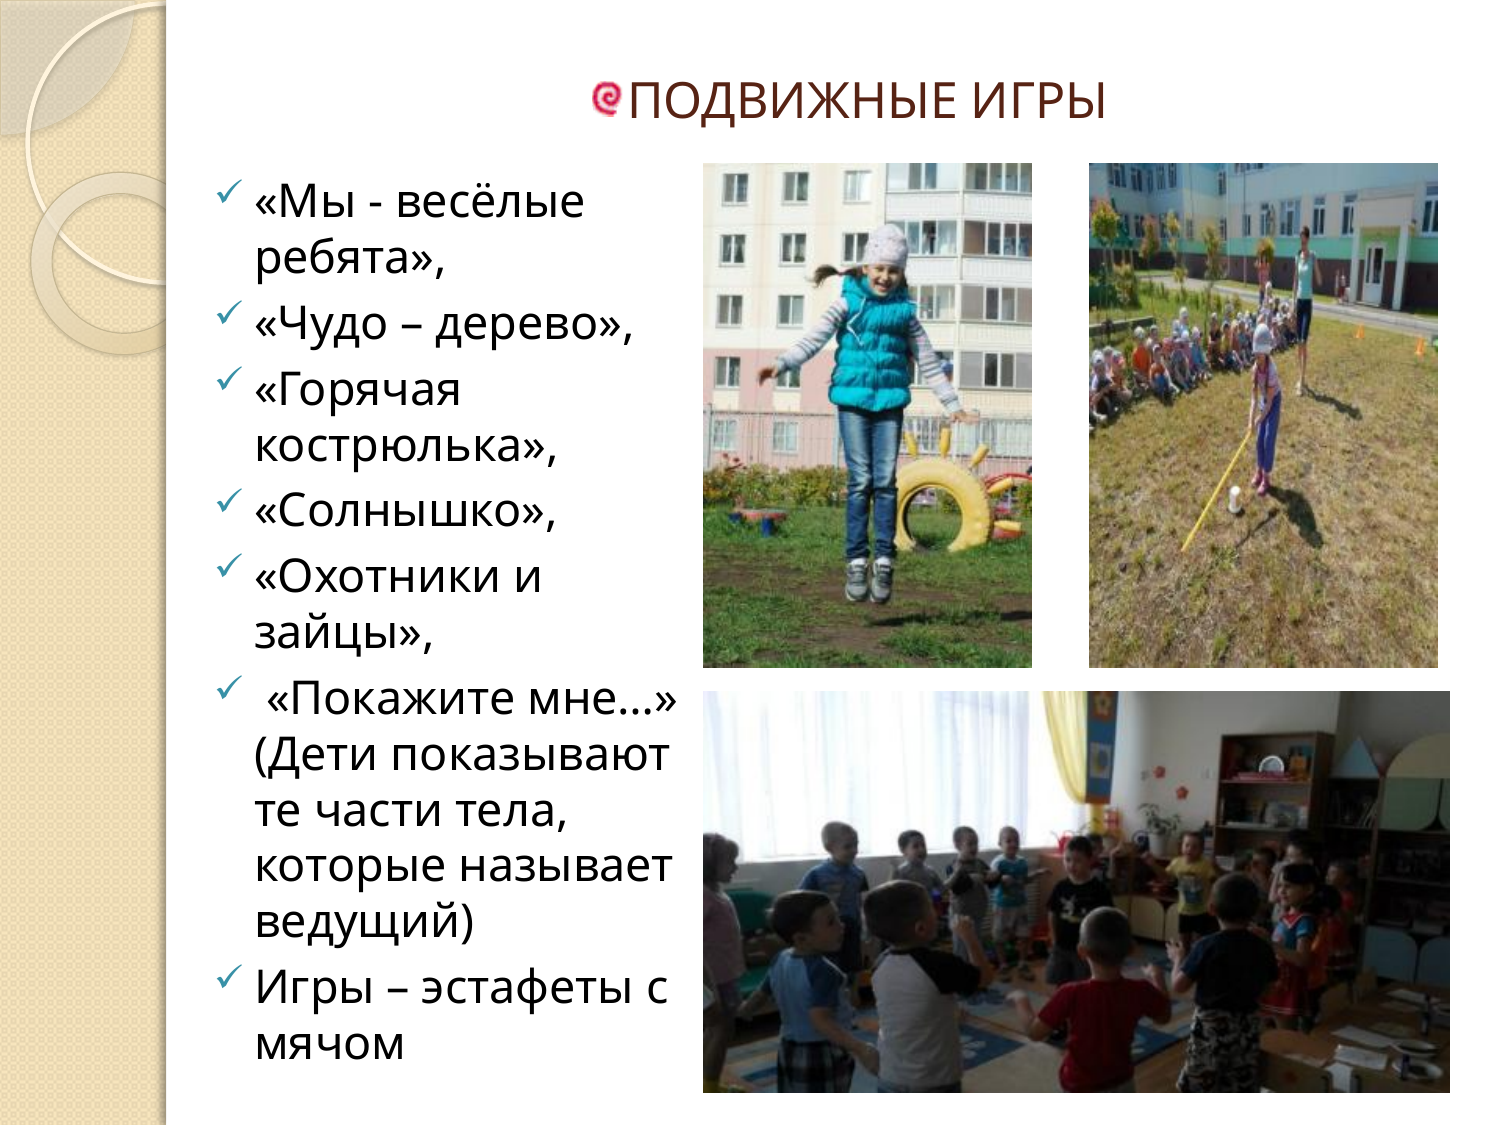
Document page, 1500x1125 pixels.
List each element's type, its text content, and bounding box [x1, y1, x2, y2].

picture [702, 691, 1450, 1093]
list «Мы - весёлые ребята», «Чудо – дерево», «Горячая кострюлька», «Солнышко», «Охотники и зайцы», «Покажите мне…» (Дети показывают те части тела, которые называет ведущий) Игры – эстафеты с мячом [187, 164, 704, 1090]
picture [1089, 163, 1438, 669]
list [702, 163, 1032, 669]
picture [592, 81, 625, 117]
title ПОДВИЖНЫЕ ИГРЫ [235, 45, 1466, 153]
